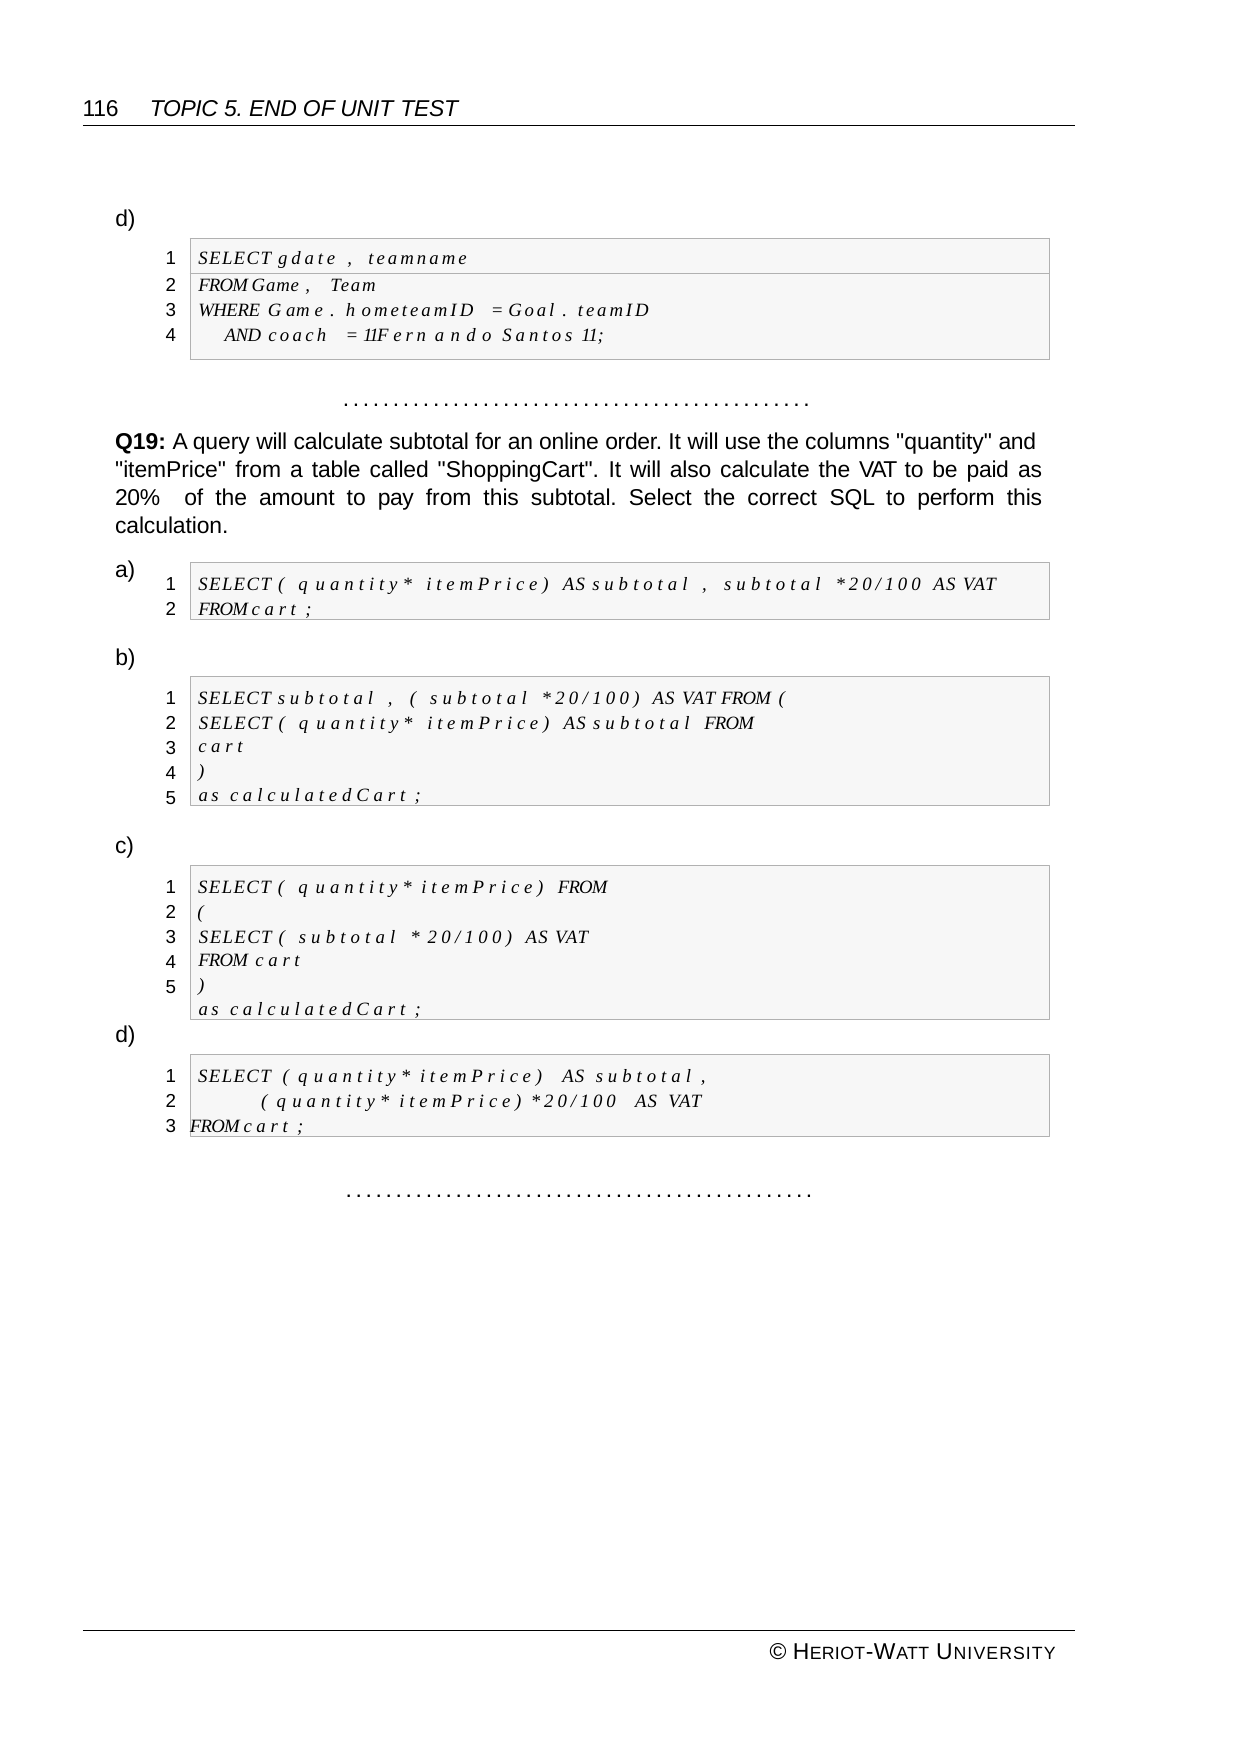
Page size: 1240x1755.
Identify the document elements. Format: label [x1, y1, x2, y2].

text_box [113, 381, 1050, 620]
text_box [113, 1018, 138, 1048]
text_box [343, 1172, 821, 1203]
text_box [163, 1059, 179, 1137]
table_header [113, 206, 1049, 238]
text_box [163, 870, 179, 998]
text_box [190, 1054, 1050, 1137]
text_box [80, 91, 467, 122]
text_box [767, 1634, 1070, 1665]
text_box [113, 829, 137, 859]
text_box [113, 640, 138, 670]
table_cell [191, 239, 1049, 273]
text_box [163, 681, 179, 809]
table_cell [113, 238, 190, 360]
text_box [190, 865, 1050, 1020]
text_box [190, 676, 1050, 806]
table_cell [191, 274, 1049, 359]
